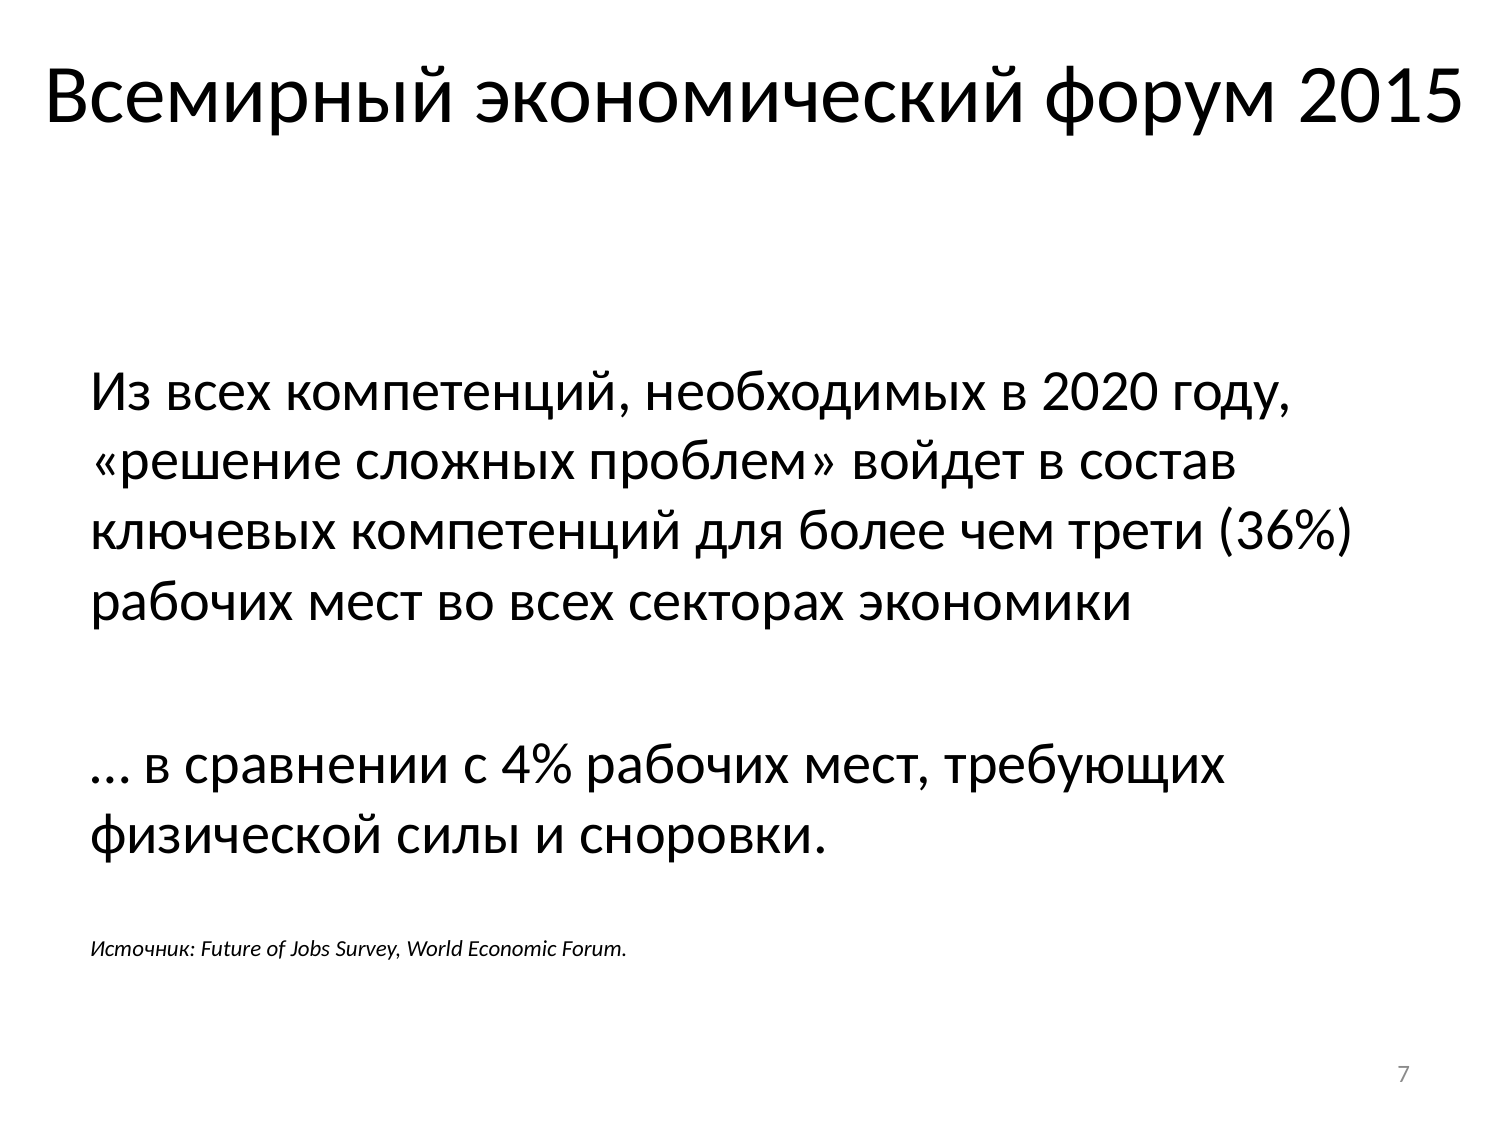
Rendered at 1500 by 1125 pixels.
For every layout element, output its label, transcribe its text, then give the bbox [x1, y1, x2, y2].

slide_number 7 [1074, 1042, 1425, 1103]
list Из всех компетенций, необходимых в 2020 году, «решение сложных проблем» войдет в состав ключевых компетенций для более чем трети (36%) рабочих мест во всех секторах экономики … в сравнении с 4% рабочих мест, требующих физической силы и сноровки. Источник: Future of Jobs Survey, World Economic Forum. [74, 262, 1426, 1006]
title Всемирный экономический форум 2015 [29, 44, 1500, 233]
